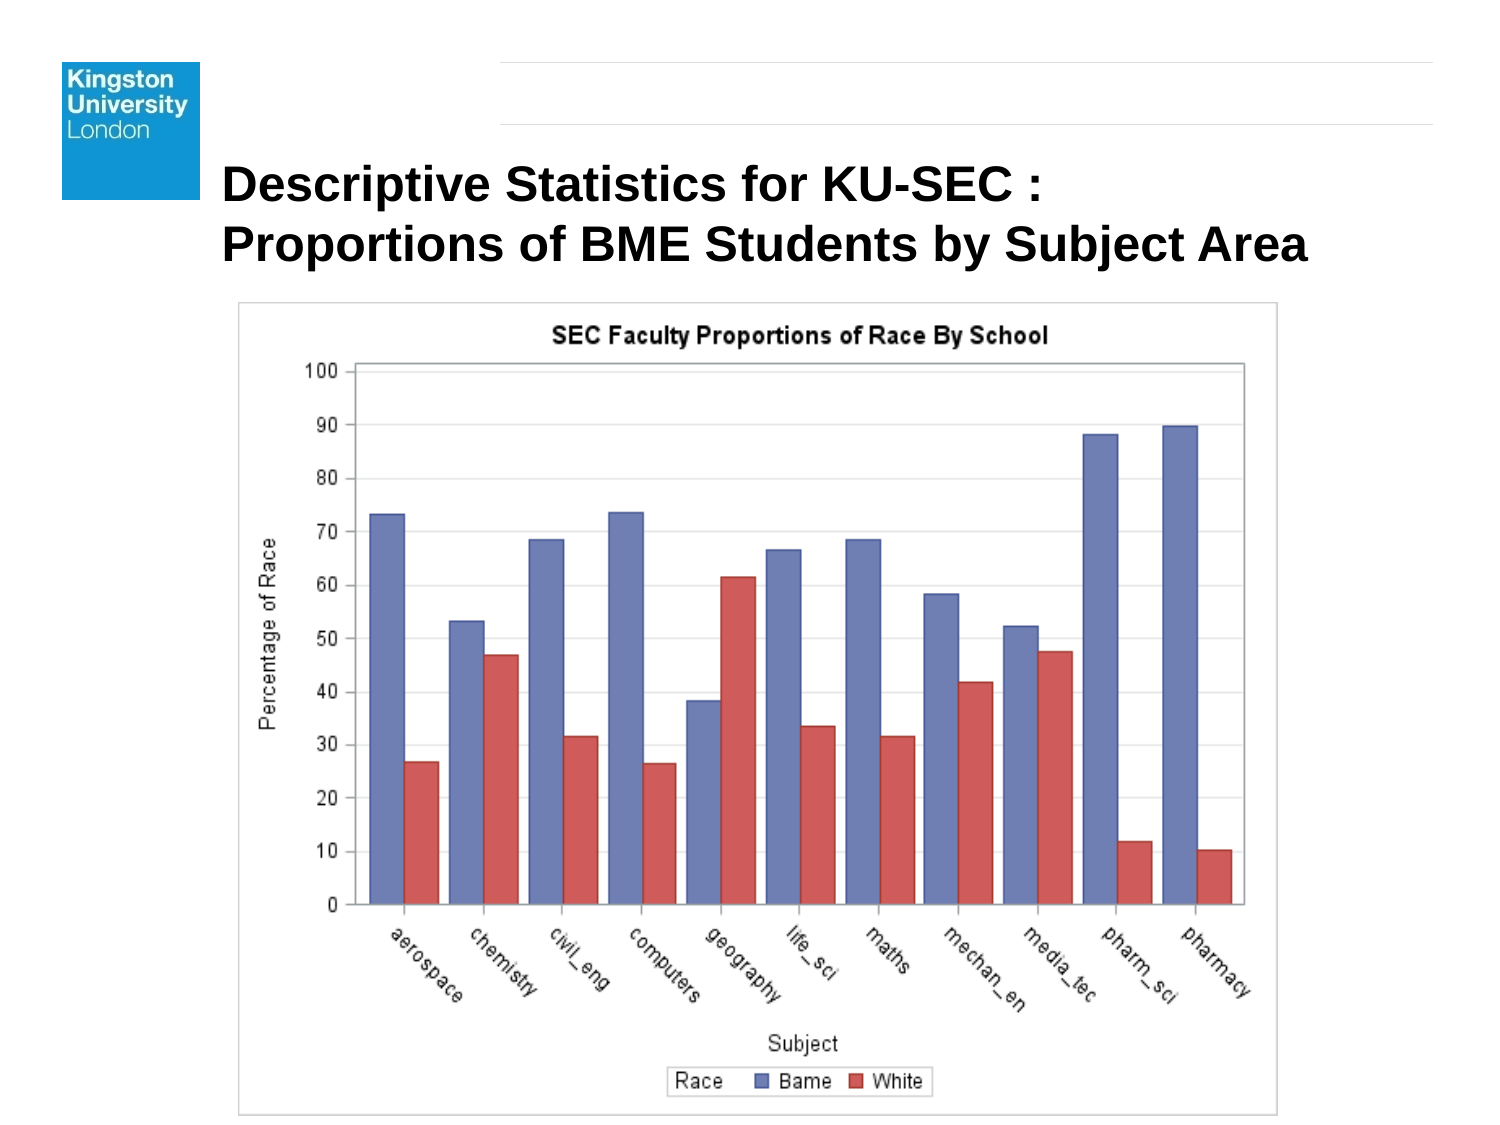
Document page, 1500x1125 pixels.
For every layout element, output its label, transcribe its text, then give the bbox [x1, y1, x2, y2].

list [75, 243, 1425, 1083]
picture [237, 302, 1278, 1117]
picture [65, 66, 190, 142]
title Descriptive Statistics for KU-SEC : Proportions of BME Students by Subject Area [206, 122, 1388, 243]
